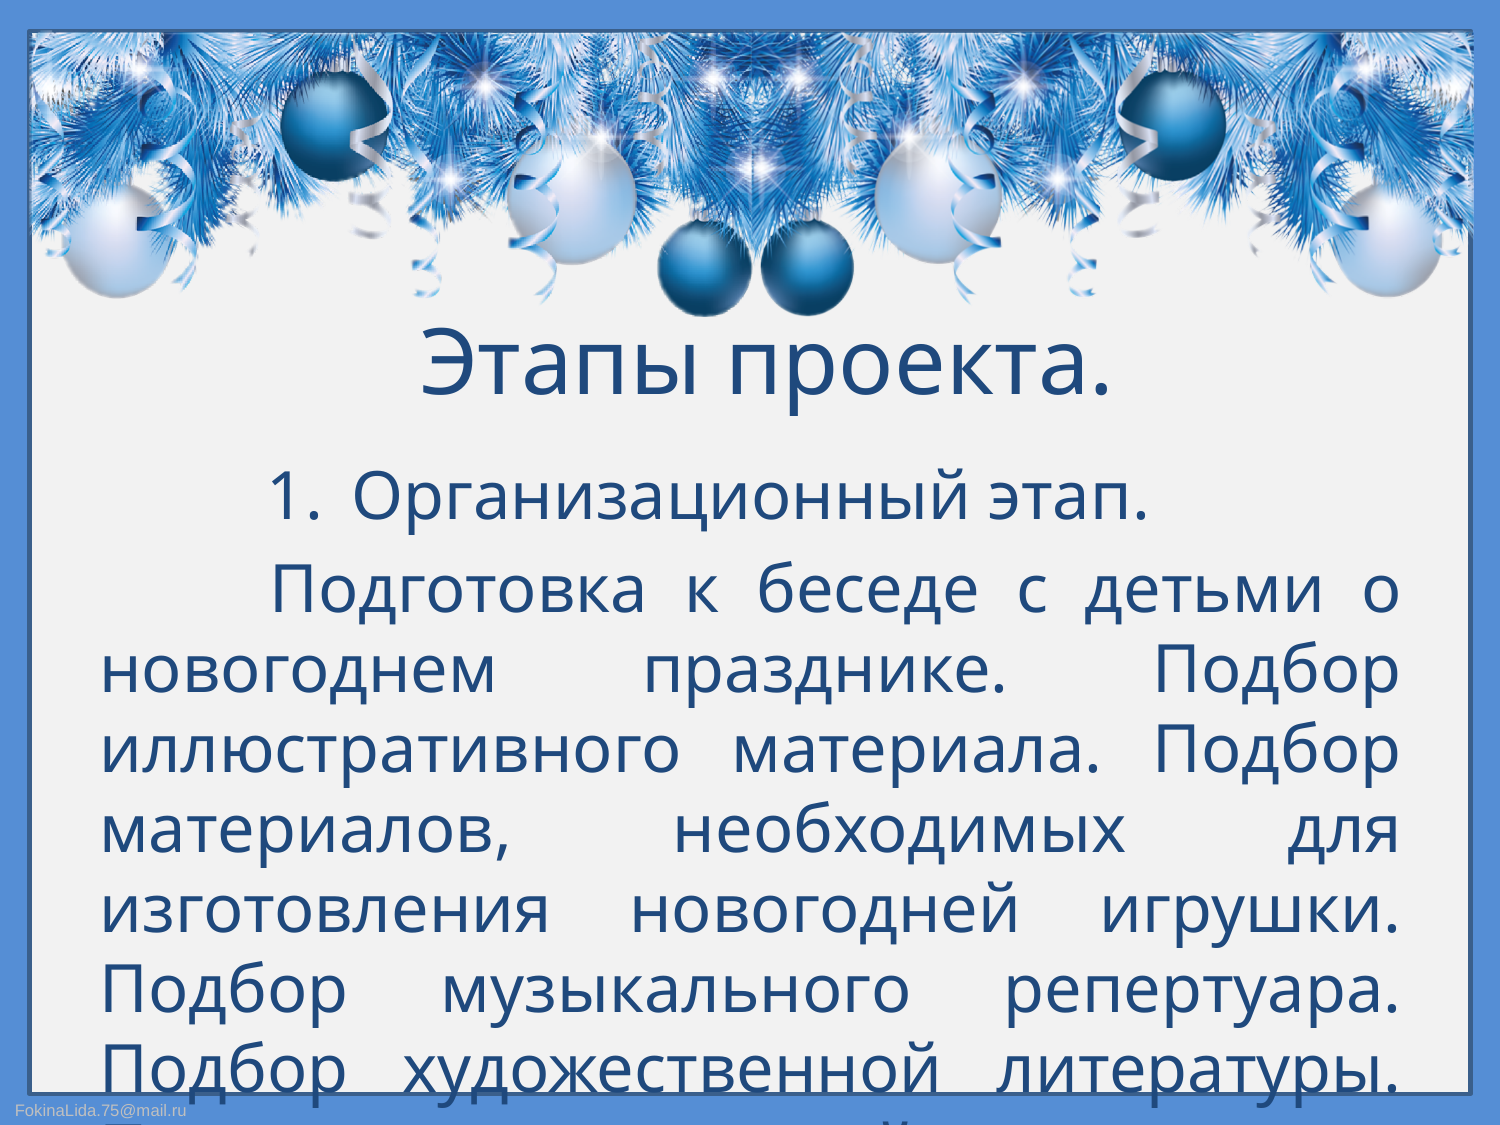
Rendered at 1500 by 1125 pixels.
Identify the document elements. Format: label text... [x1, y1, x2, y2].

picture [33, 32, 1473, 338]
subtitle Организационный этап. Подготовка к беседе с детьми о новогоднем празднике. Подбор иллюстративного материала. Подбор материалов, необходимых для изготовления новогодней игрушки. Подбор музыкального репертуара. Подбор художественной литературы. Привлечение родителей. [0, 445, 1419, 1055]
title Этапы проекта. [222, 280, 1313, 434]
